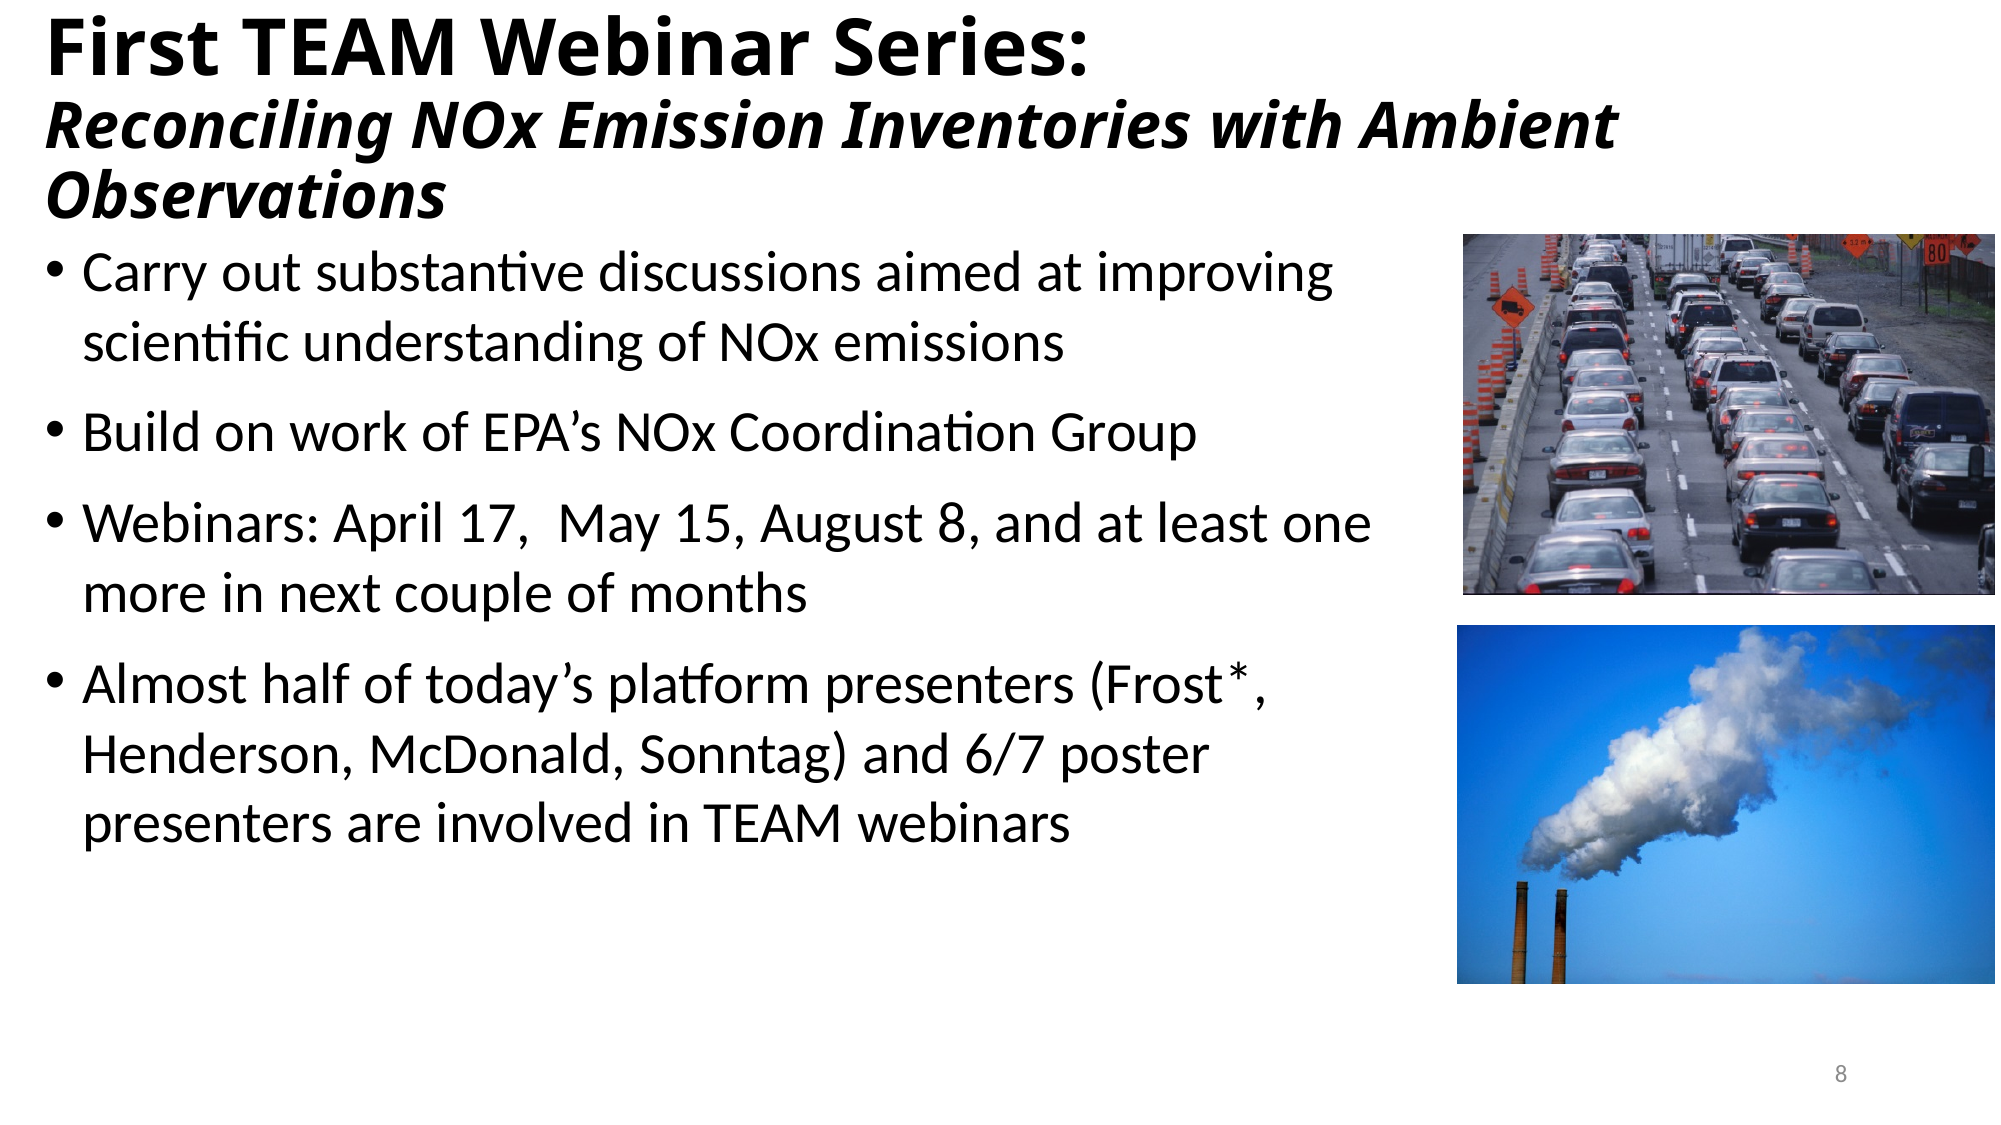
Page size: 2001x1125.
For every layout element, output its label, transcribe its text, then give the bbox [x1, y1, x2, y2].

list Carry out substantive discussions aimed at improving scientific understanding of NOx emissions Build on work of EPA’s NOx Coordination Group Webinars: April 17, May 15, August 8, and at least one more in next couple of months Almost half of today’s platform presenters (Frost*, Henderson, McDonald, Sonntag) and 6/7 poster presenters are involved in TEAM webinars [29, 225, 1480, 1073]
picture [1457, 625, 1995, 984]
title First TEAM Webinar Series: Reconciling NOx Emission Inventories with Ambient Observations [29, 0, 1845, 234]
picture [1462, 234, 1995, 595]
slide_number 8 [1412, 1042, 1863, 1103]
